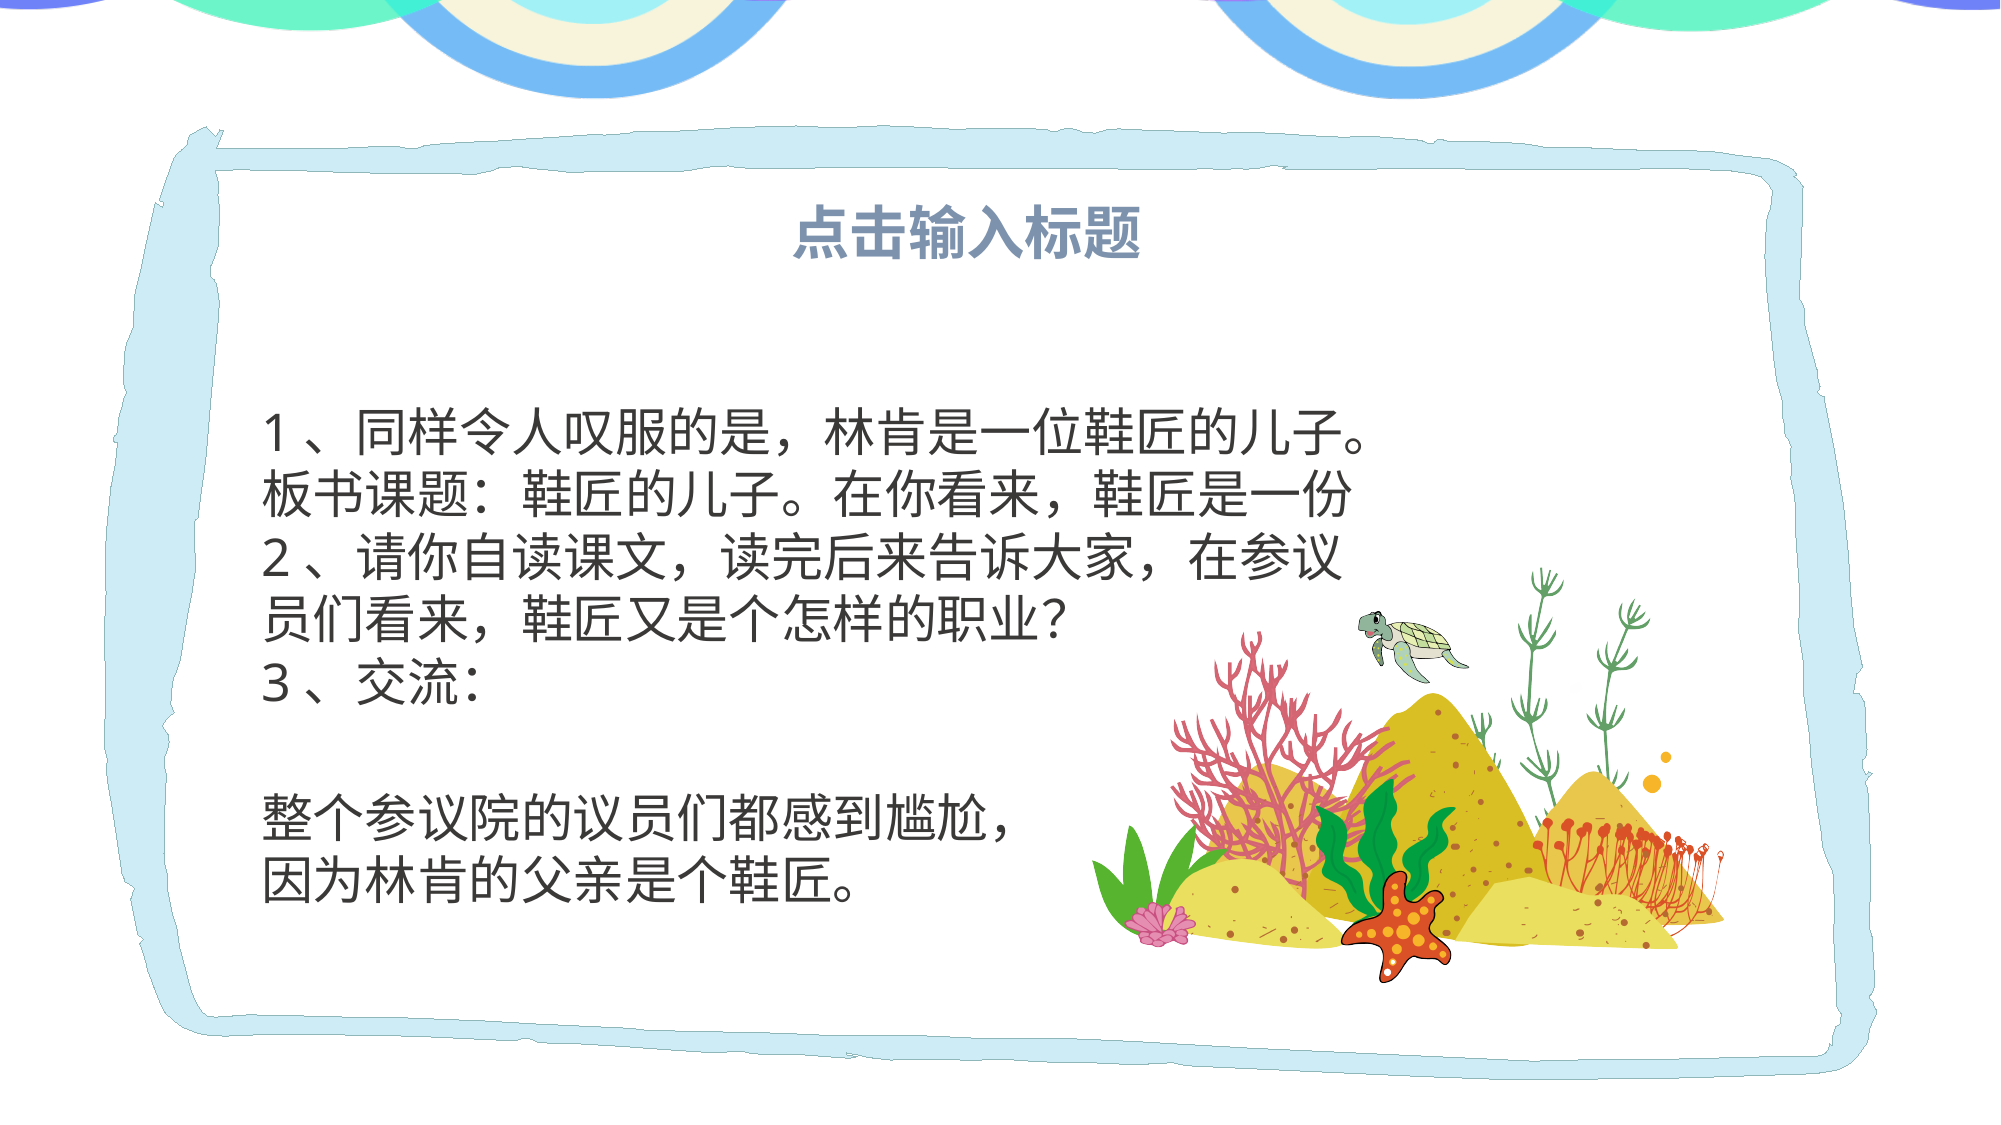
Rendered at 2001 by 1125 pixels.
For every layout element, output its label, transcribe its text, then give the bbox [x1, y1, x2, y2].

picture [1068, 0, 2000, 115]
text_box 点击输入标题 [777, 188, 1157, 274]
text_box 1、同样令人叹服的是，林肯是一位鞋匠的儿子。板书课题：鞋匠的儿子。在你看来，鞋匠是一份2、请你自读课文，读完后来告诉大家，在参议员们看来，鞋匠又是个怎样的职业？ 3、交流： [246, 329, 1377, 719]
picture [991, 400, 1859, 1014]
picture [0, 0, 932, 115]
text_box 整个参议院的议员们都感到尴尬， 因为林肯的父亲是个鞋匠。 [246, 777, 991, 918]
